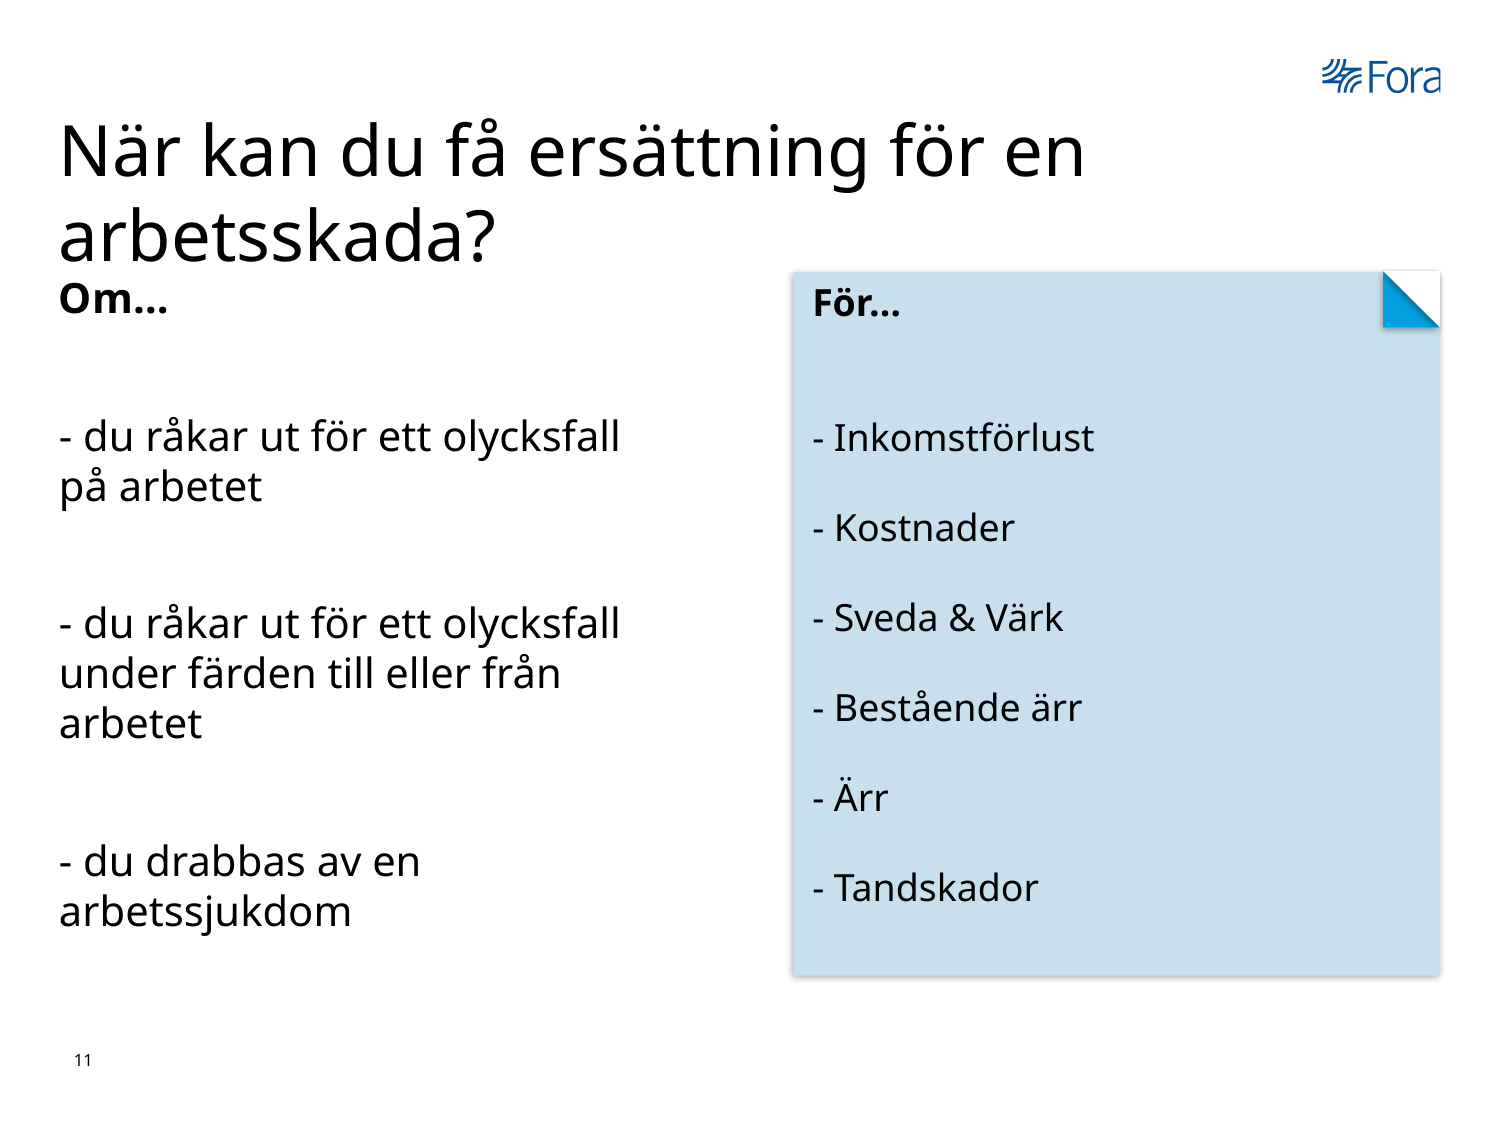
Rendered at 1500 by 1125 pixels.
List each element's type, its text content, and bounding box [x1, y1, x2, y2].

title När kan du få ersättning för en arbetsskada? [59, 105, 1441, 241]
text_box För… - Inkomstförlust - Kostnader - Sveda & Värk - Bestående ärr - Ärr - Tandskador [797, 271, 1471, 917]
list Om… - du råkar ut för ett olycksfall på arbetet - du råkar ut för ett olycksfall under färden till eller från arbetet - du drabbas av en arbetssjukdom [59, 271, 656, 976]
